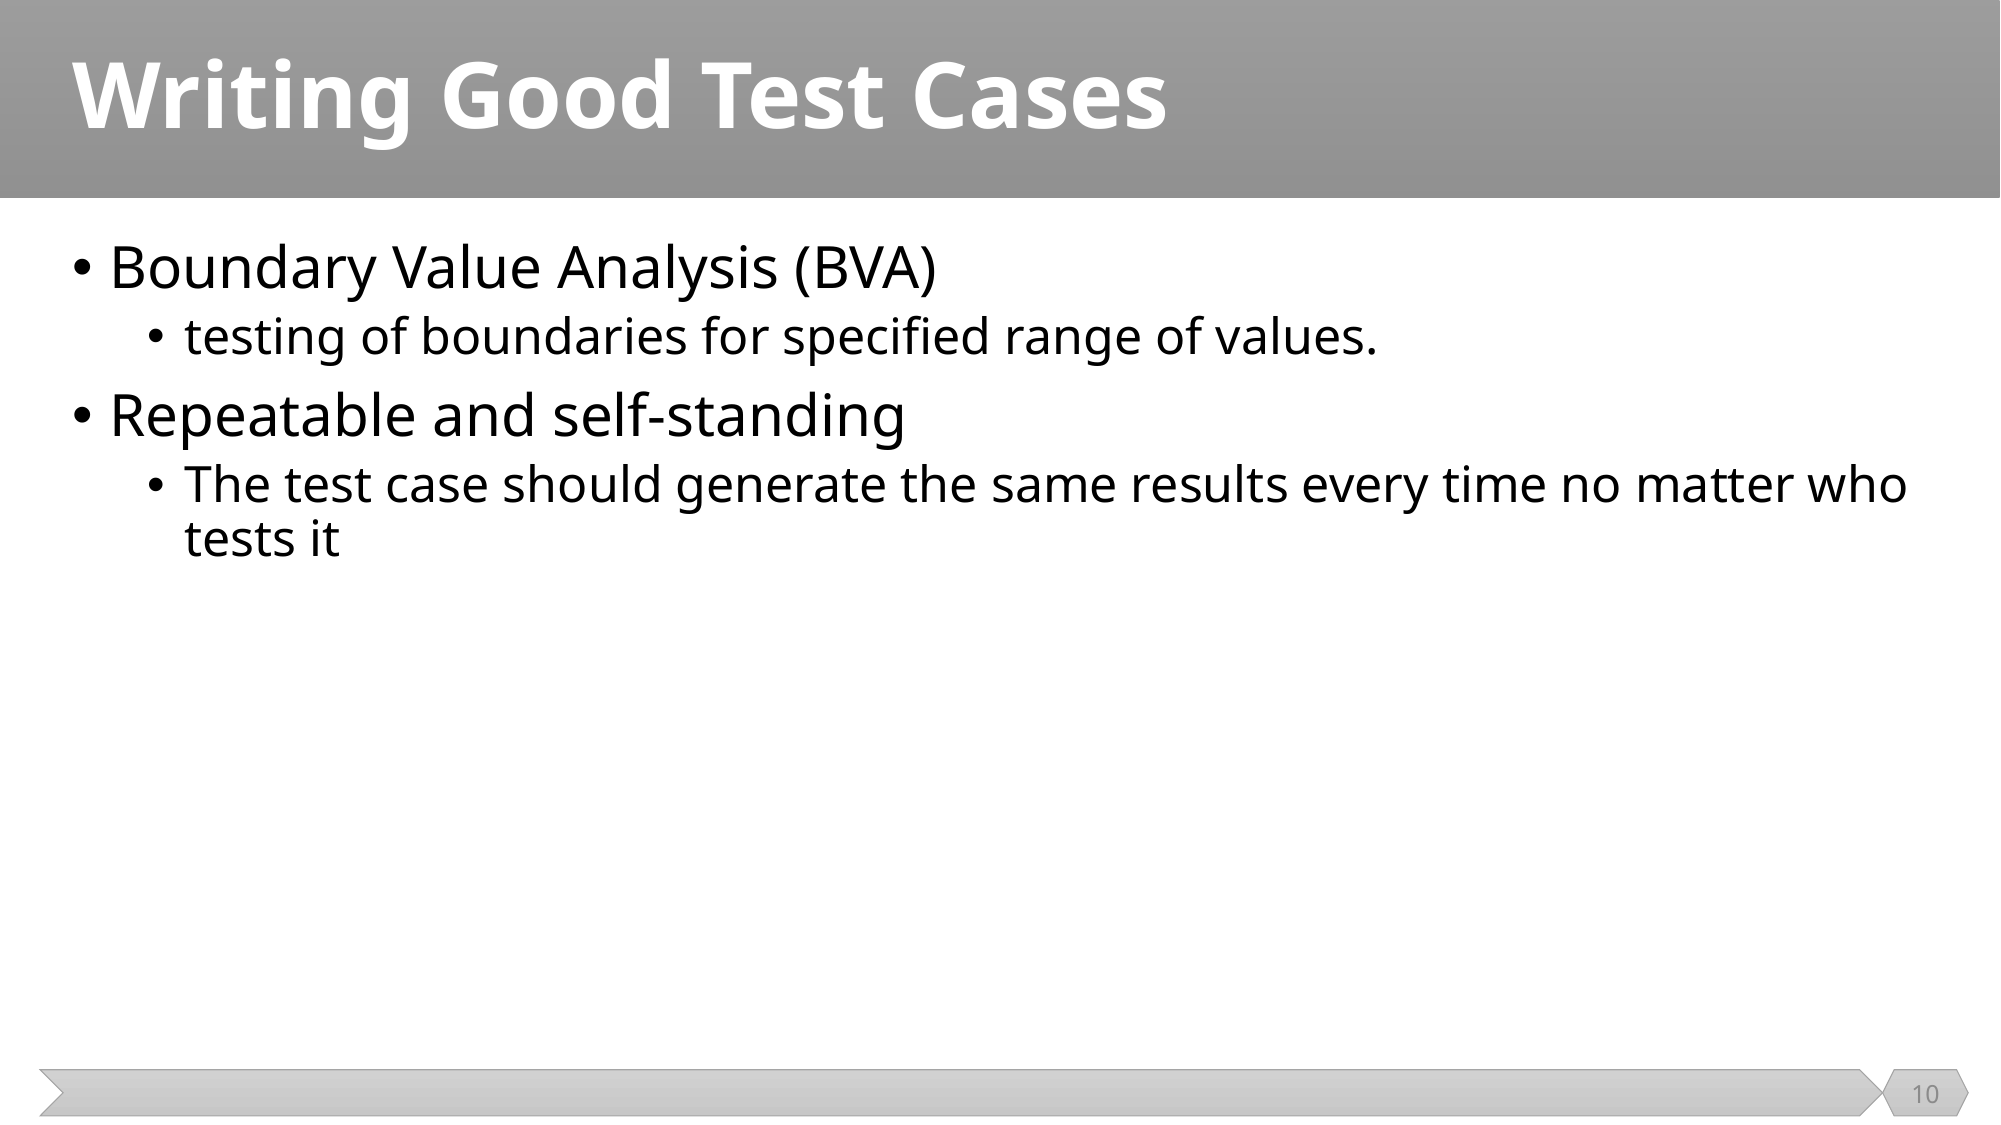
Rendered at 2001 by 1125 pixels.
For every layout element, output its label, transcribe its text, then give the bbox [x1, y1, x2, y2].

title Writing Good Test Cases [56, 0, 1969, 199]
slide_number 10 [1882, 1065, 1969, 1125]
list Boundary Value Analysis (BVA) testing of boundaries for specified range of values. Repeatable and self-standing The test case should generate the same results every time no matter who tests it [56, 230, 1969, 1010]
